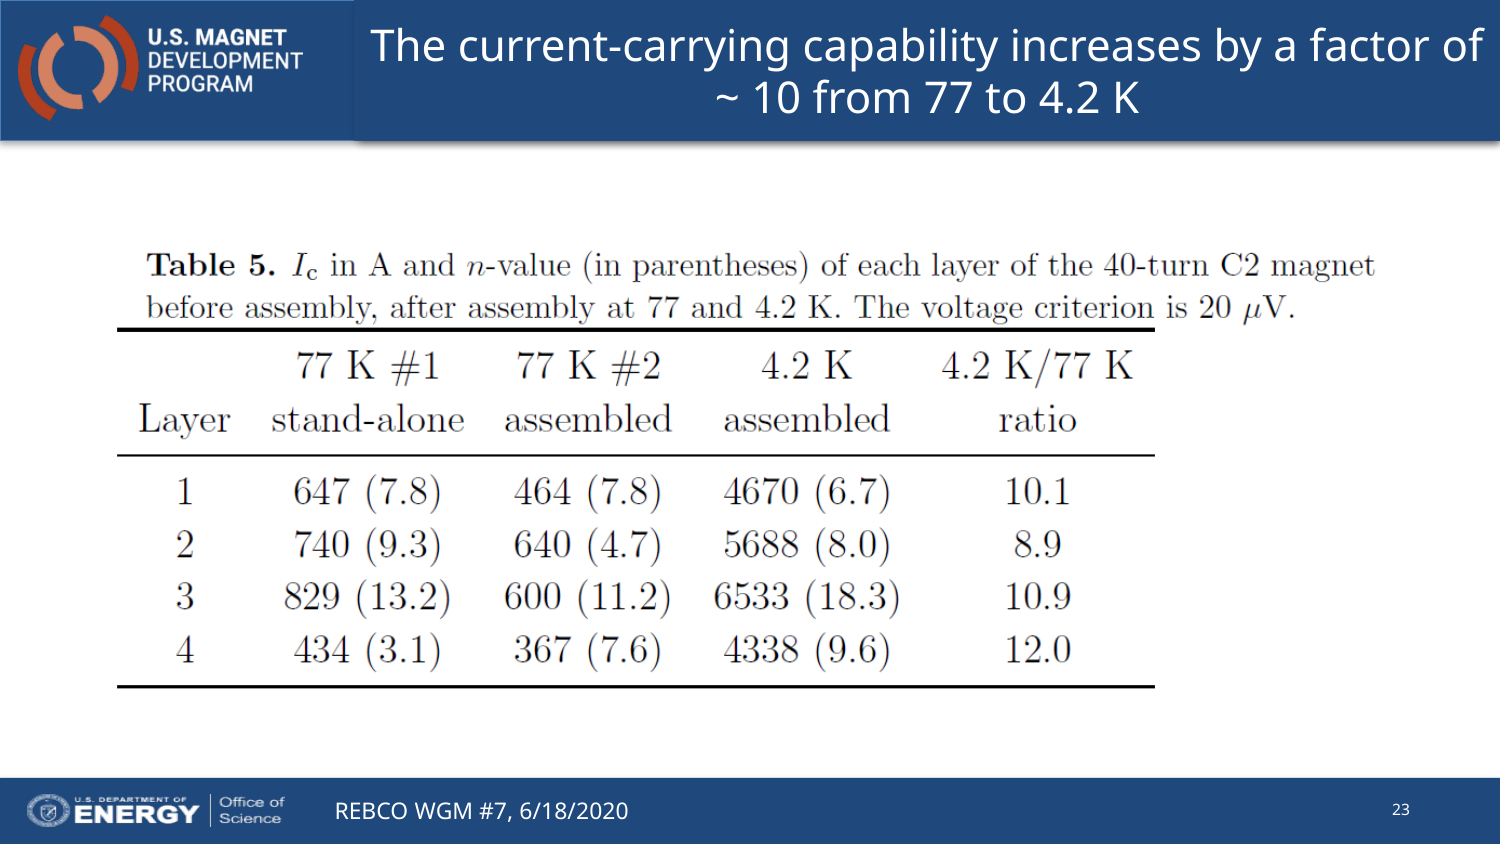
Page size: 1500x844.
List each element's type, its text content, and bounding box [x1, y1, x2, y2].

title The current-carrying capability increases by a factor of ~ 10 from 77 to 4.2 K [354, 0, 1500, 141]
picture [27, 794, 285, 827]
picture [18, 15, 303, 121]
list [74, 228, 1426, 722]
slide_number 23 [1340, 787, 1425, 833]
